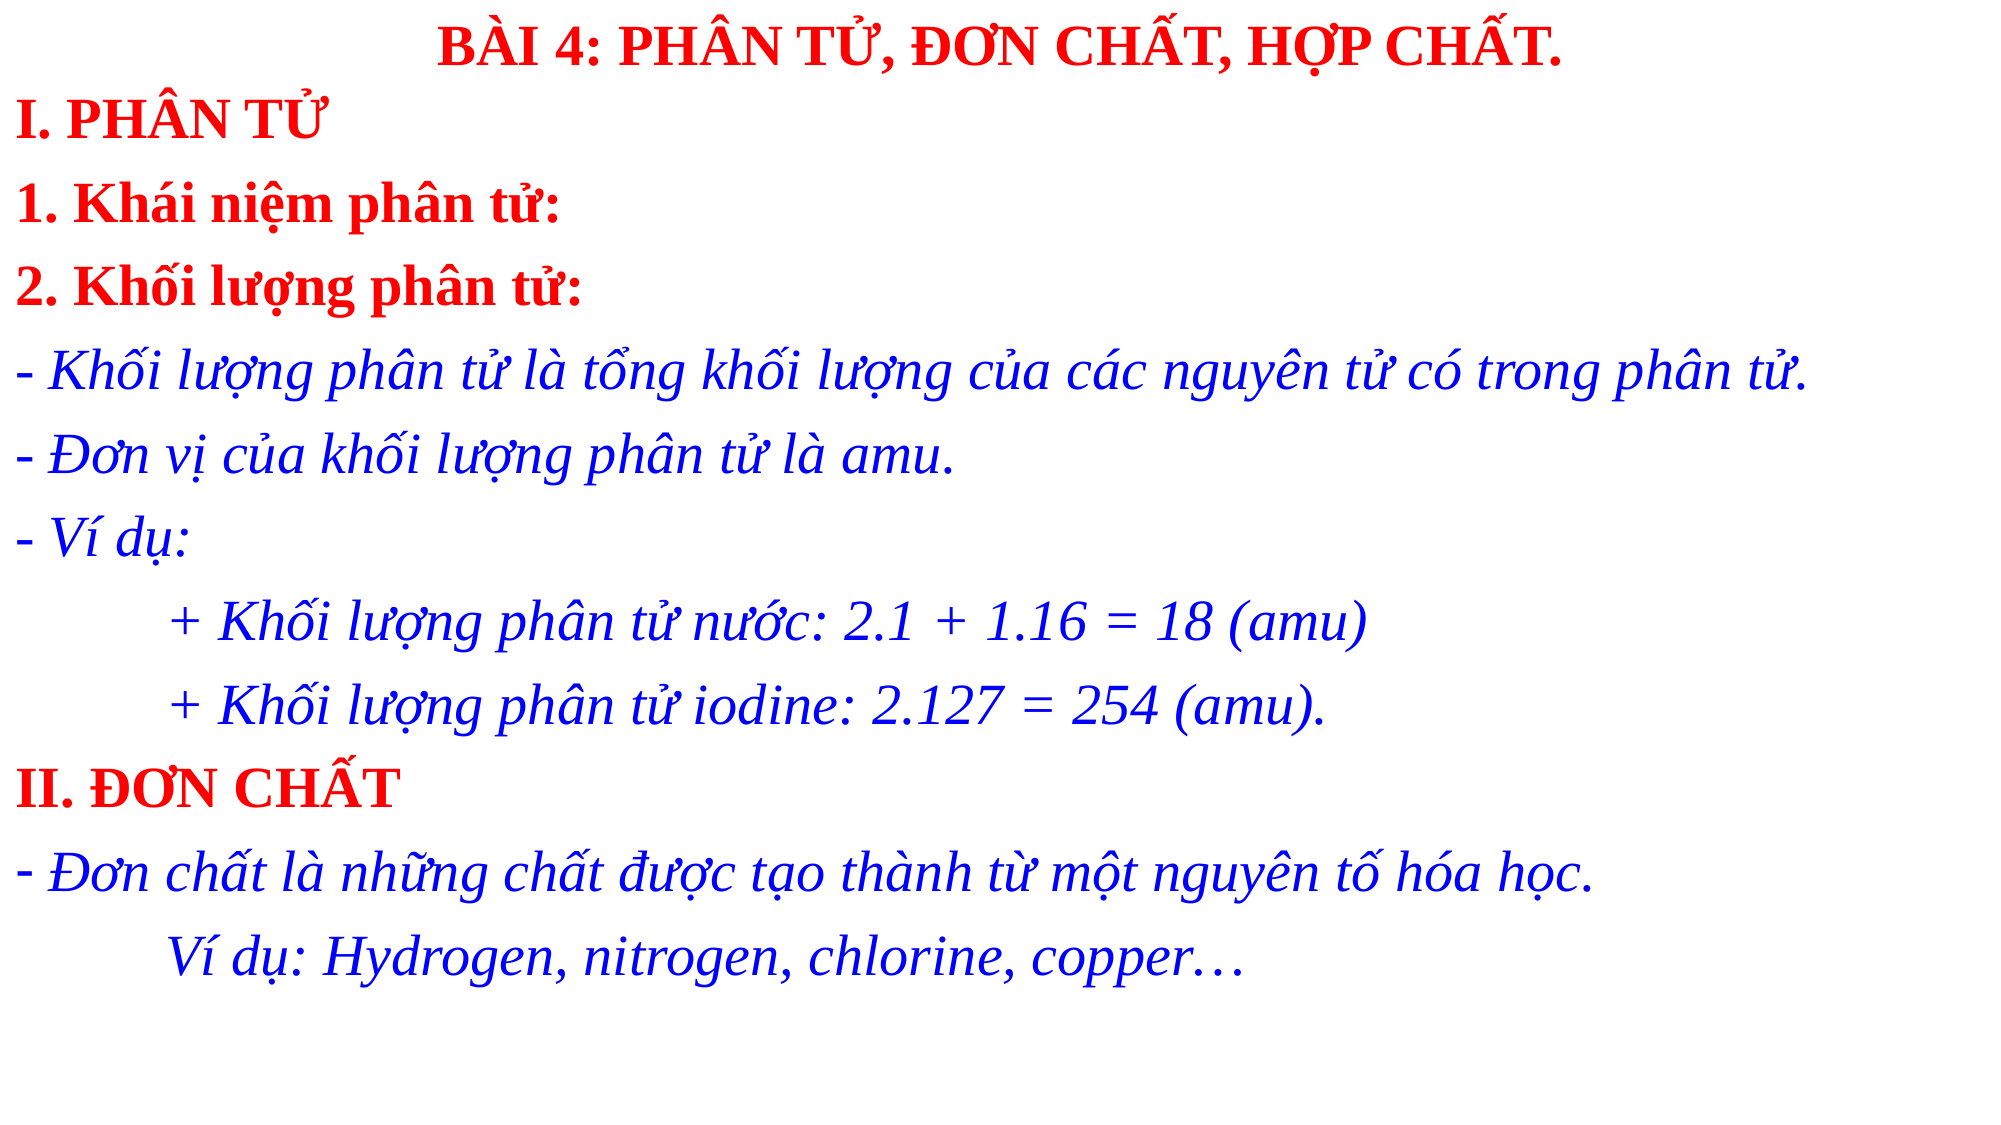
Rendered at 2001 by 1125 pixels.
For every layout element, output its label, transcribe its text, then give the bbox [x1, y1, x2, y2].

text_box BÀI 4: PHÂN TỬ, ĐƠN CHẤT, HỢP CHẤT. [0, 0, 2000, 85]
subtitle I. PHÂN TỬ 1. Khái niệm phân tử: 2. Khối lượng phân tử: - Khối lượng phân tử là tổng khối lượng của các nguyên tử có trong phân tử. - Đơn vị của khối lượng phân tử là amu. - Ví dụ: + Khối lượng phân tử nước: 2.1 + 1.16 = 18 (amu) + Khối lượng phân tử iodine: 2.127 = 254 (amu). II. ĐƠN CHẤT Đơn chất là những chất được tạo thành từ một nguyên tố hóa học. Ví dụ: Hydrogen, nitrogen, chlorine, copper… [0, 85, 2000, 1125]
